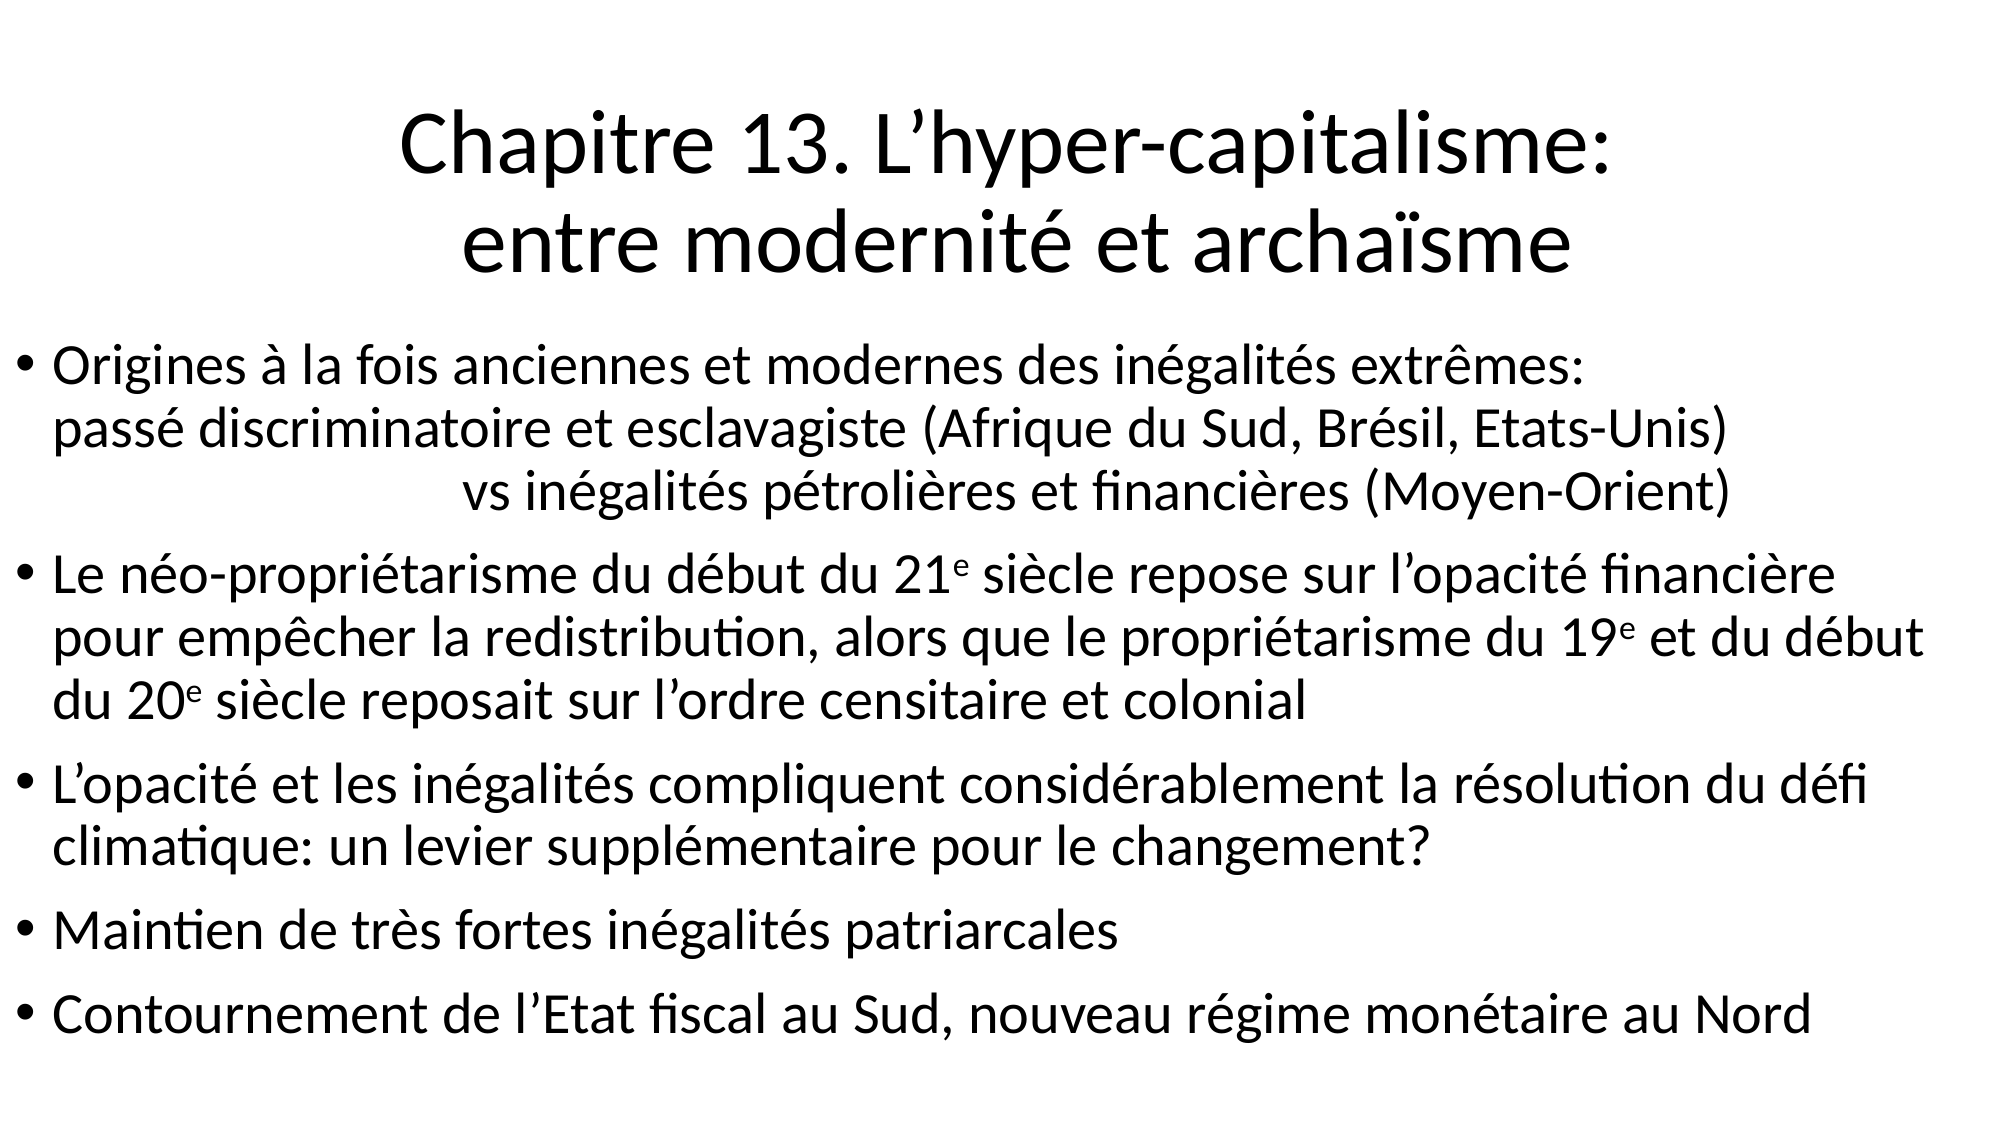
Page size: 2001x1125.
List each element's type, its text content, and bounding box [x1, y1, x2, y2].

list Origines à la fois anciennes et modernes des inégalités extrêmes: passé discriminatoire et esclavagiste (Afrique du Sud, Brésil, Etats-Unis) vs inégalités pétrolières et financières (Moyen-Orient) Le néo-propriétarisme du début du 21e siècle repose sur l’opacité financière pour empêcher la redistribution, alors que le propriétarisme du 19e et du début du 20e siècle reposait sur l’ordre censitaire et colonial L’opacité et les inégalités compliquent considérablement la résolution du défi climatique: un levier supplémentaire pour le changement? Maintien de très fortes inégalités patriarcales Contournement de l’Etat fiscal au Sud, nouveau régime monétaire au Nord [0, 326, 1968, 1125]
title Chapitre 13. L’hyper-capitalisme: entre modernité et archaïsme [36, 59, 2000, 327]
